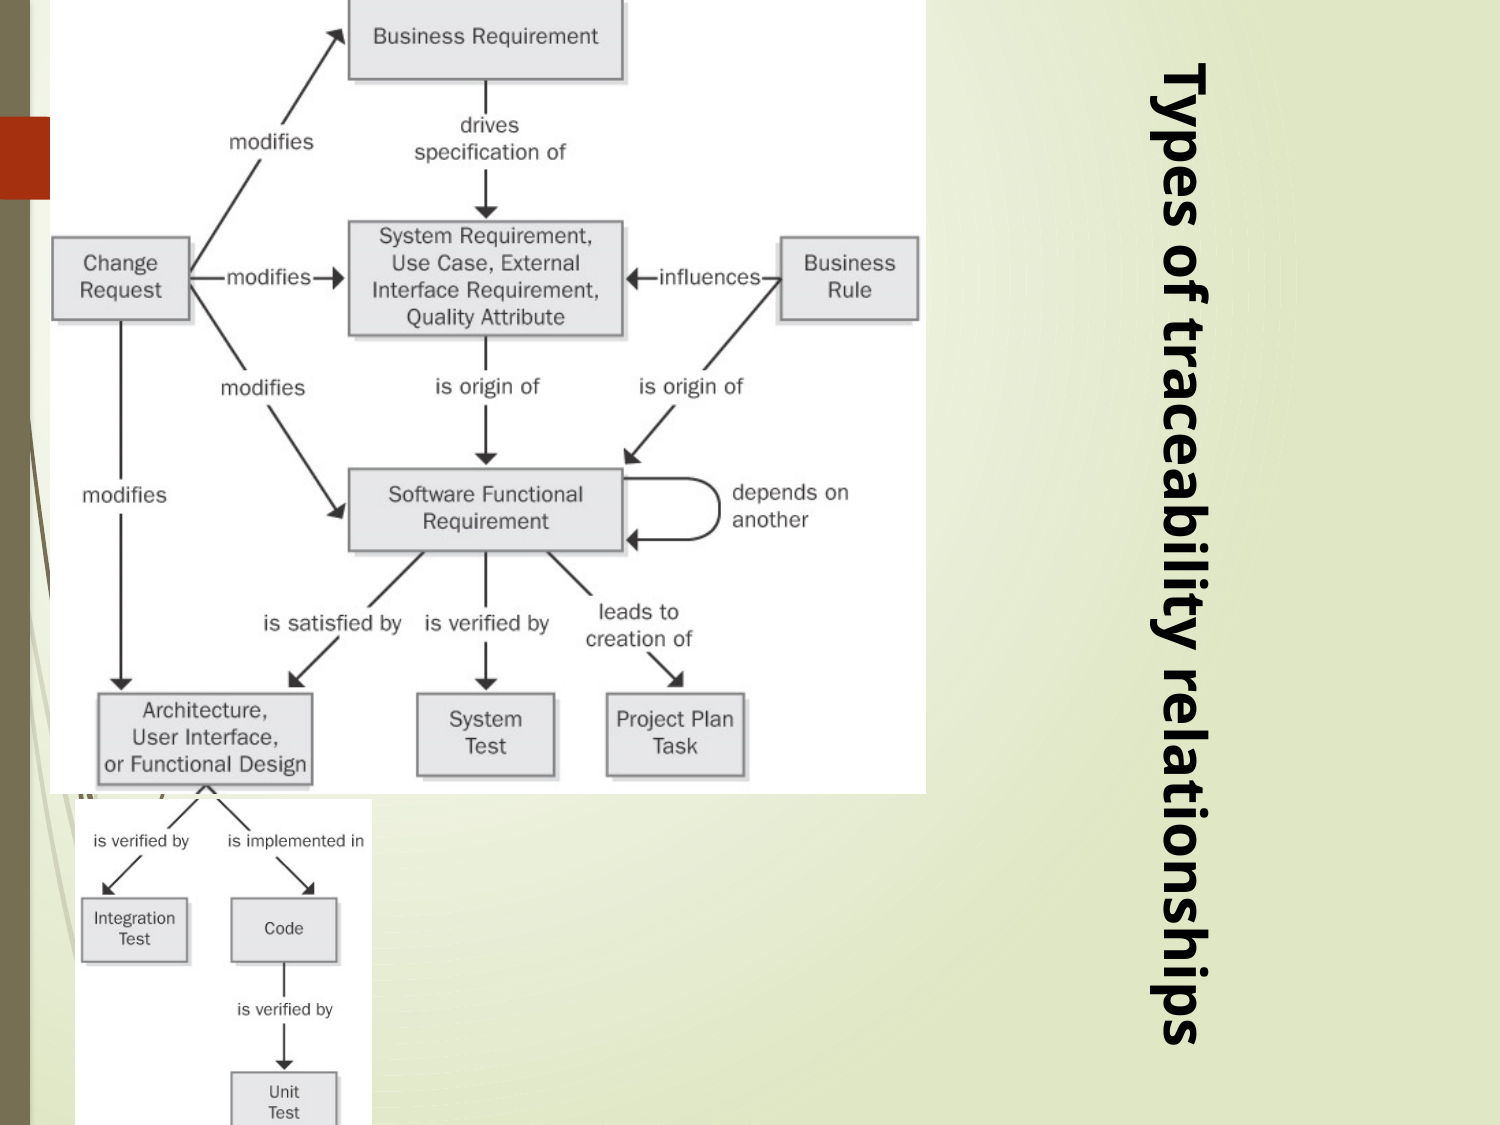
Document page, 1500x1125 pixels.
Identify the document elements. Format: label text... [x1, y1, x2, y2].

text_box Types of traceability relationships [1145, 47, 1231, 1078]
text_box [49, 0, 926, 1125]
